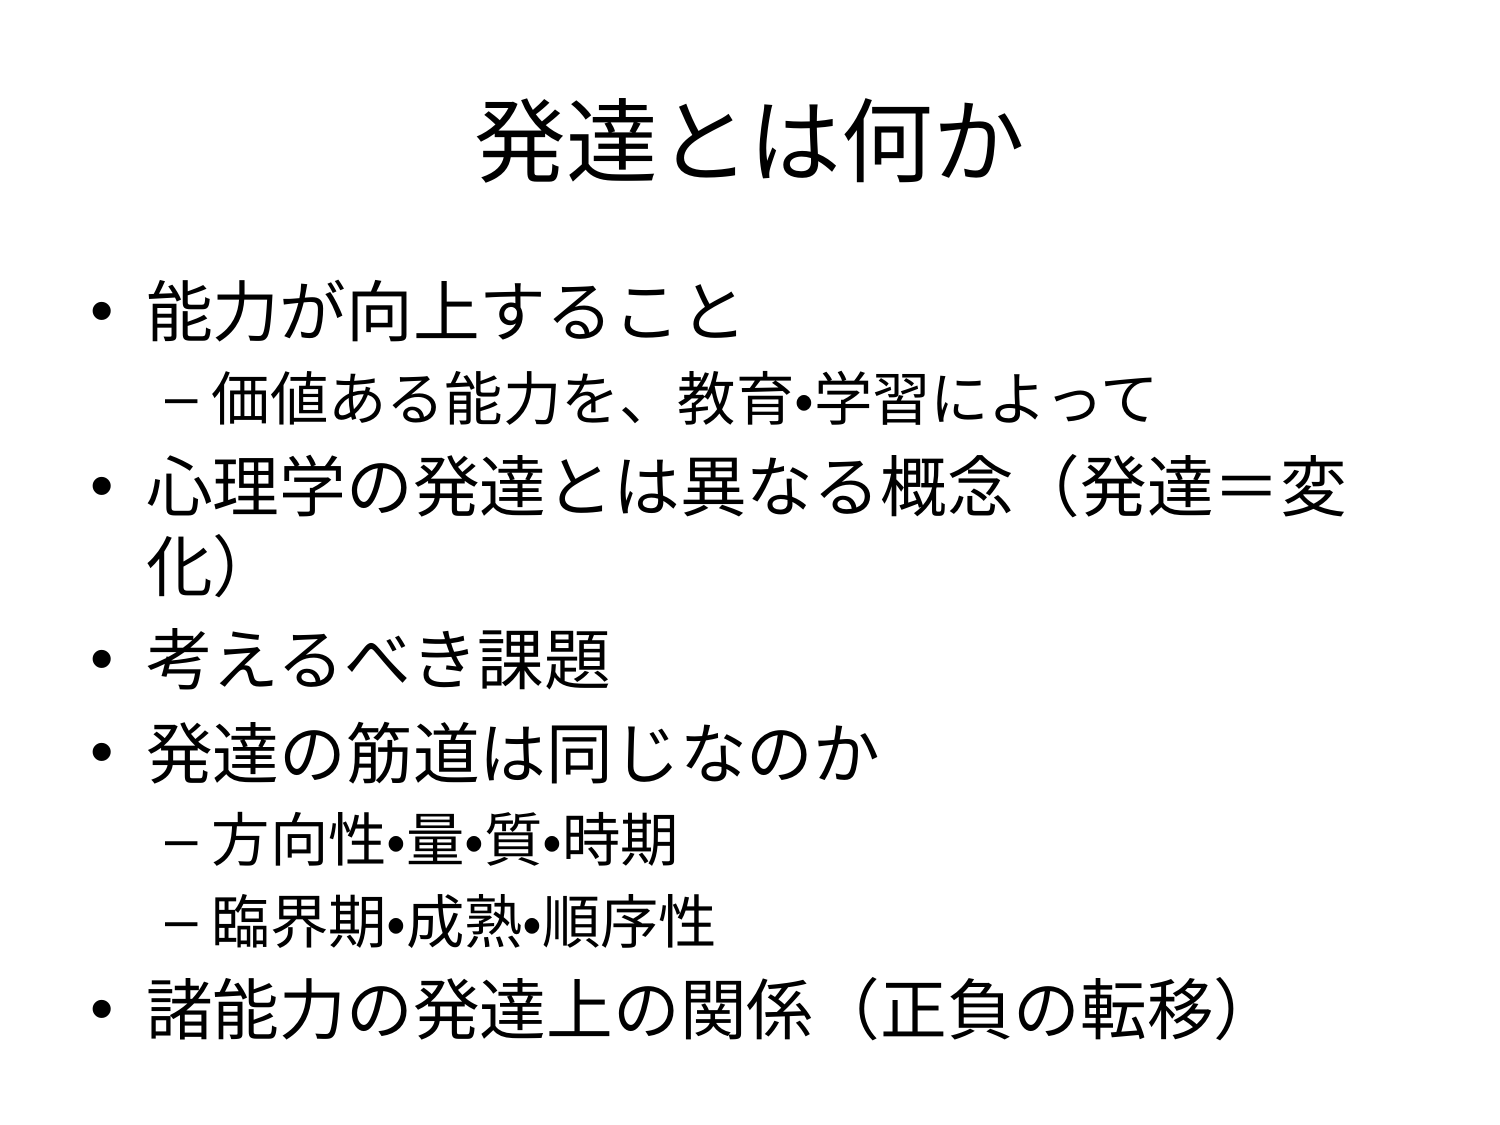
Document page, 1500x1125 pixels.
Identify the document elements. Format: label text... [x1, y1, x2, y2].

list 能力が向上すること 価値ある能力を、教育・学習によって 心理学の発達とは異なる概念（発達＝変化） 考えるべき課題 発達の筋道は同じなのか 方向性・量・質・時期 臨界期・成熟・順序性 諸能力の発達上の関係（正負の転移） [75, 262, 1425, 1005]
title 発達とは何か [75, 45, 1425, 233]
